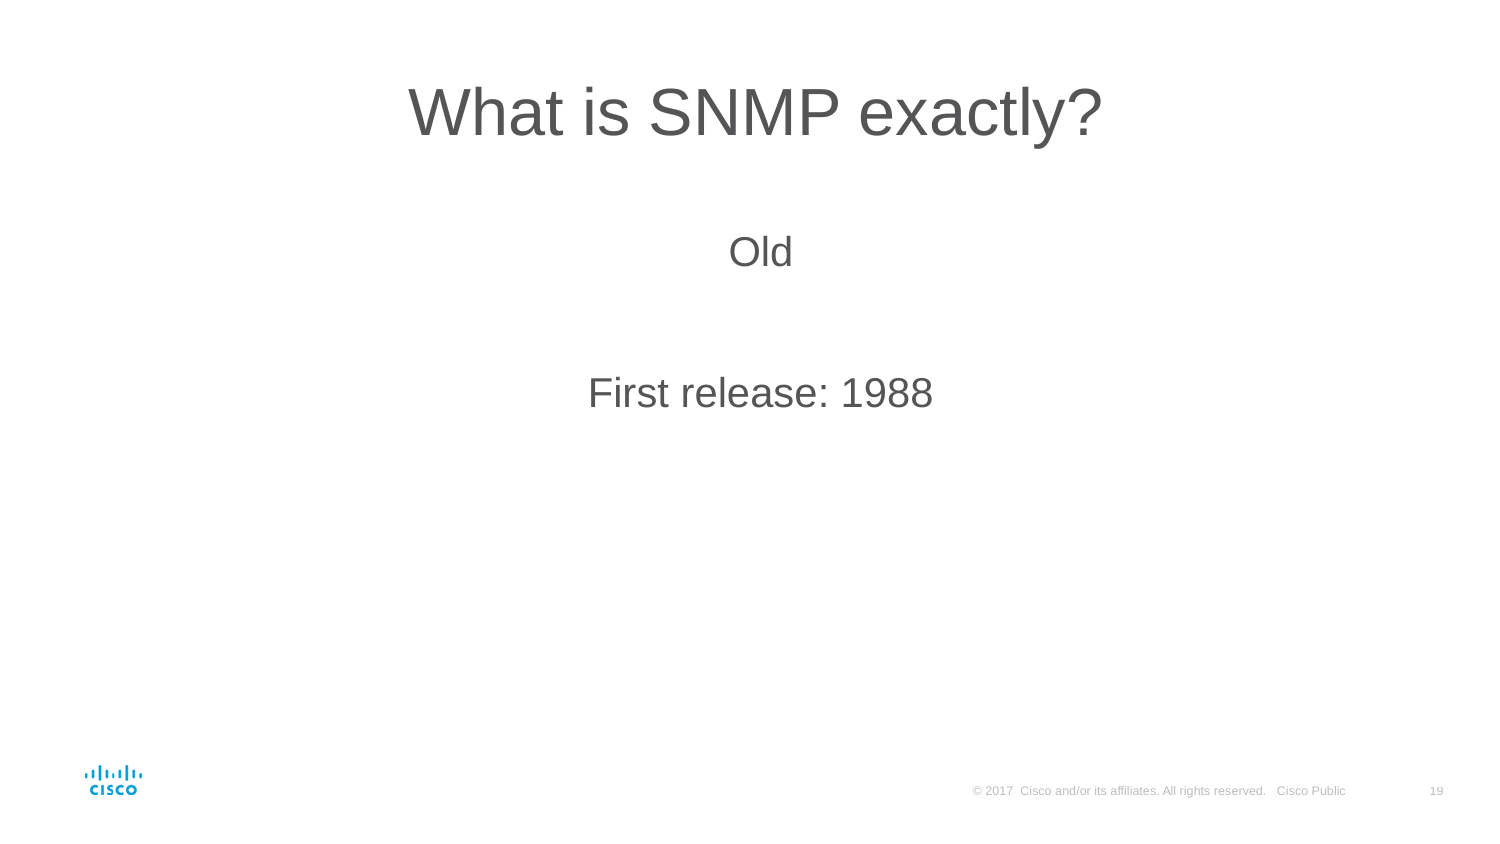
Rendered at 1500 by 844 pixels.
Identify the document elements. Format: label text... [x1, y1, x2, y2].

picture [78, 758, 148, 803]
title What is SNMP exactly? [71, 55, 1441, 176]
list Old First release: 1988 [71, 221, 1441, 741]
